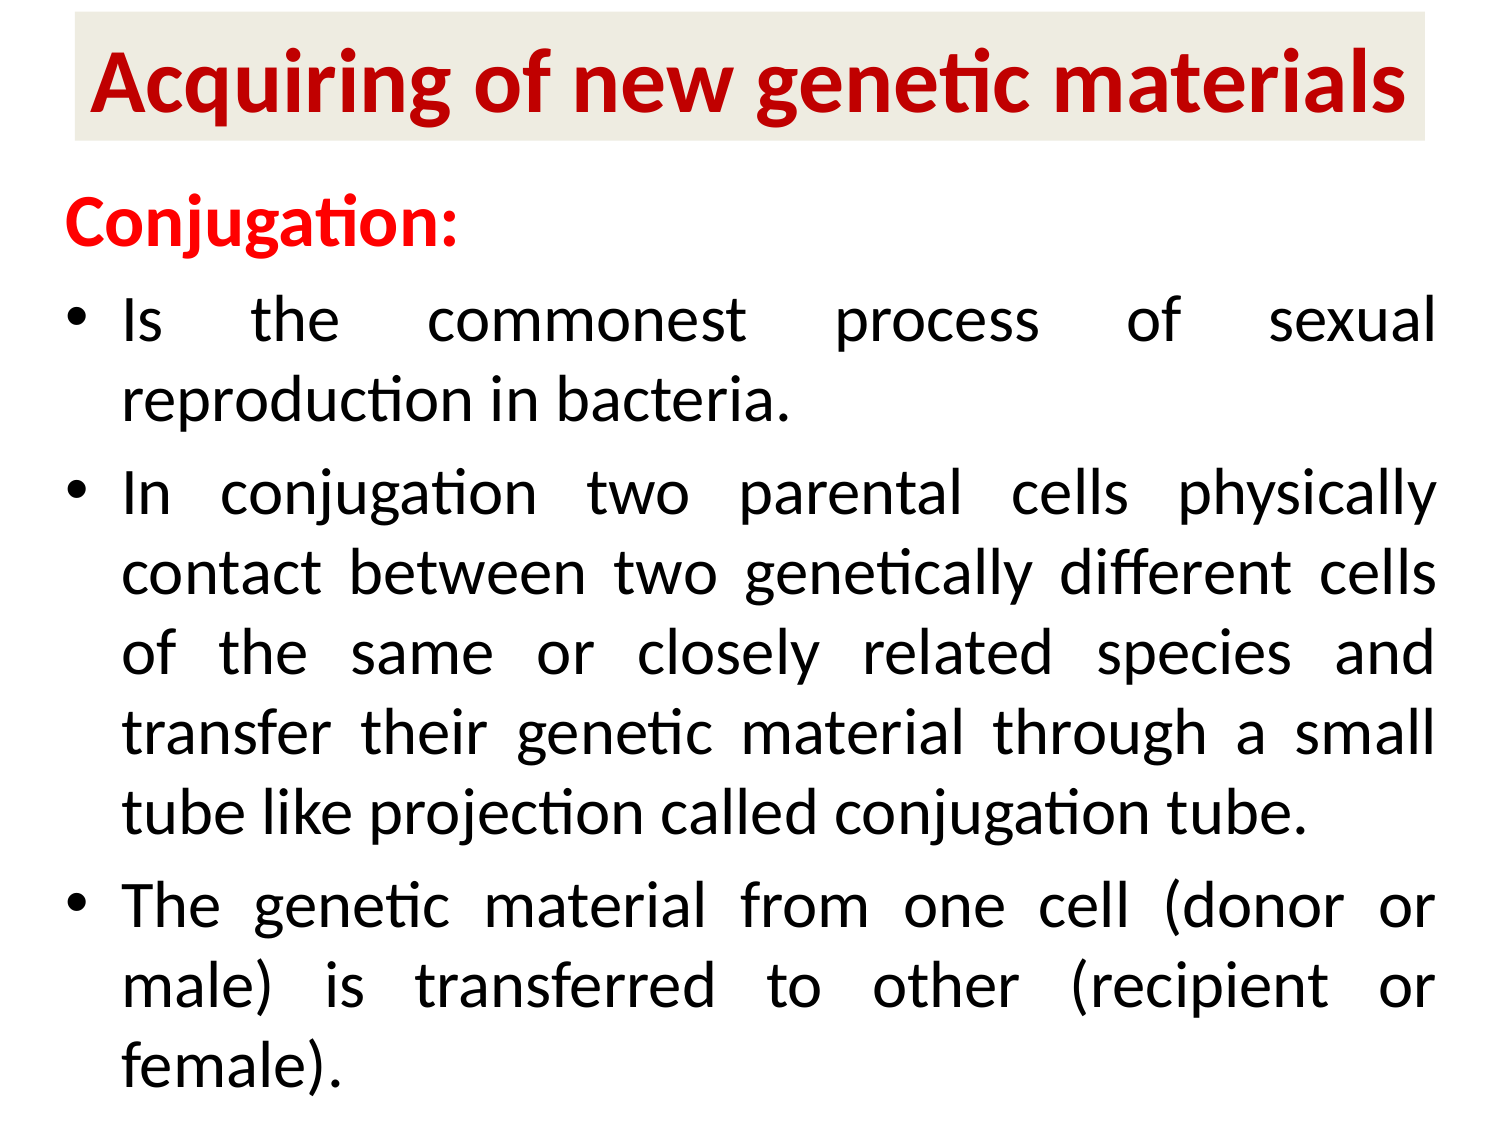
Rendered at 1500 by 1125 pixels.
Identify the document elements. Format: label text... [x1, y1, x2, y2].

text_box Acquiring of new genetic materials [74, 11, 1425, 141]
list Conjugation: Is the commonest process of sexual reproduction in bacteria. In conjugation two parental cells physically contact between two genetically different cells of the same or closely related species and transfer their genetic material through a small tube like projection called conjugation tube. The genetic material from one cell (donor or male) is transferred to other (recipient or female). [50, 164, 1454, 907]
